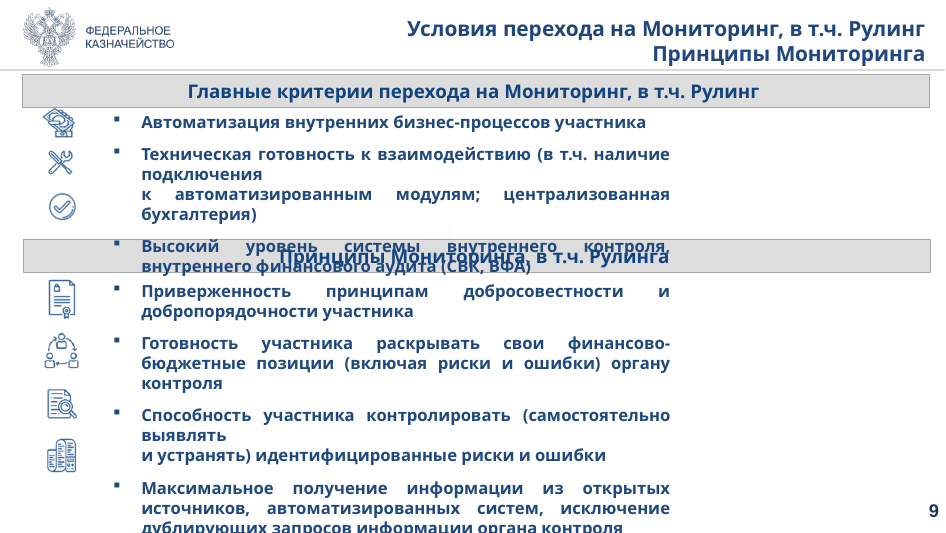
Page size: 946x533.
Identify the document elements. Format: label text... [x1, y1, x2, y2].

picture [42, 106, 77, 138]
picture [45, 148, 74, 177]
slide_number 9 [928, 502, 942, 523]
text_box Условия перехода на Мониторинг, в т.ч. Рулинг Принципы Мониторинга [335, 10, 941, 70]
text_box Принципы Мониторинга, в т.ч. Рулинга [21, 237, 98, 274]
picture [40, 383, 83, 427]
text_box Автоматизация внутренних бизнес-процессов участника Техническая готовность к взаимодействию (в т.ч. наличие подключения к автоматизированным модулям; централизованная бухгалтерия) Высокий уровень системы внутреннего контроля, внутреннего финансового аудита (СВК, ВФА) [98, 103, 686, 273]
text_box Приверженность принципам добросовестности и добропорядочности участника Готовность участника раскрывать свои финансово-бюджетные позиции (включая риски и ошибки) органу контроля Способность участника контролировать (самостоятельно выявлять и устранять) идентифицированные риски и ошибки Максимальное получение информации из открытых источников, автоматизированных систем, исключение дублирующих запросов информации органа контроля [98, 273, 686, 533]
text_box Главные критерии перехода на Мониторинг, в т.ч. Рулинг [20, 73, 931, 109]
picture [47, 278, 76, 320]
picture [45, 435, 77, 475]
picture [43, 328, 81, 371]
picture [22, 6, 175, 67]
picture [47, 192, 78, 221]
text_box Принципы Мониторинга, в т.ч. Рулинга [686, 237, 932, 274]
